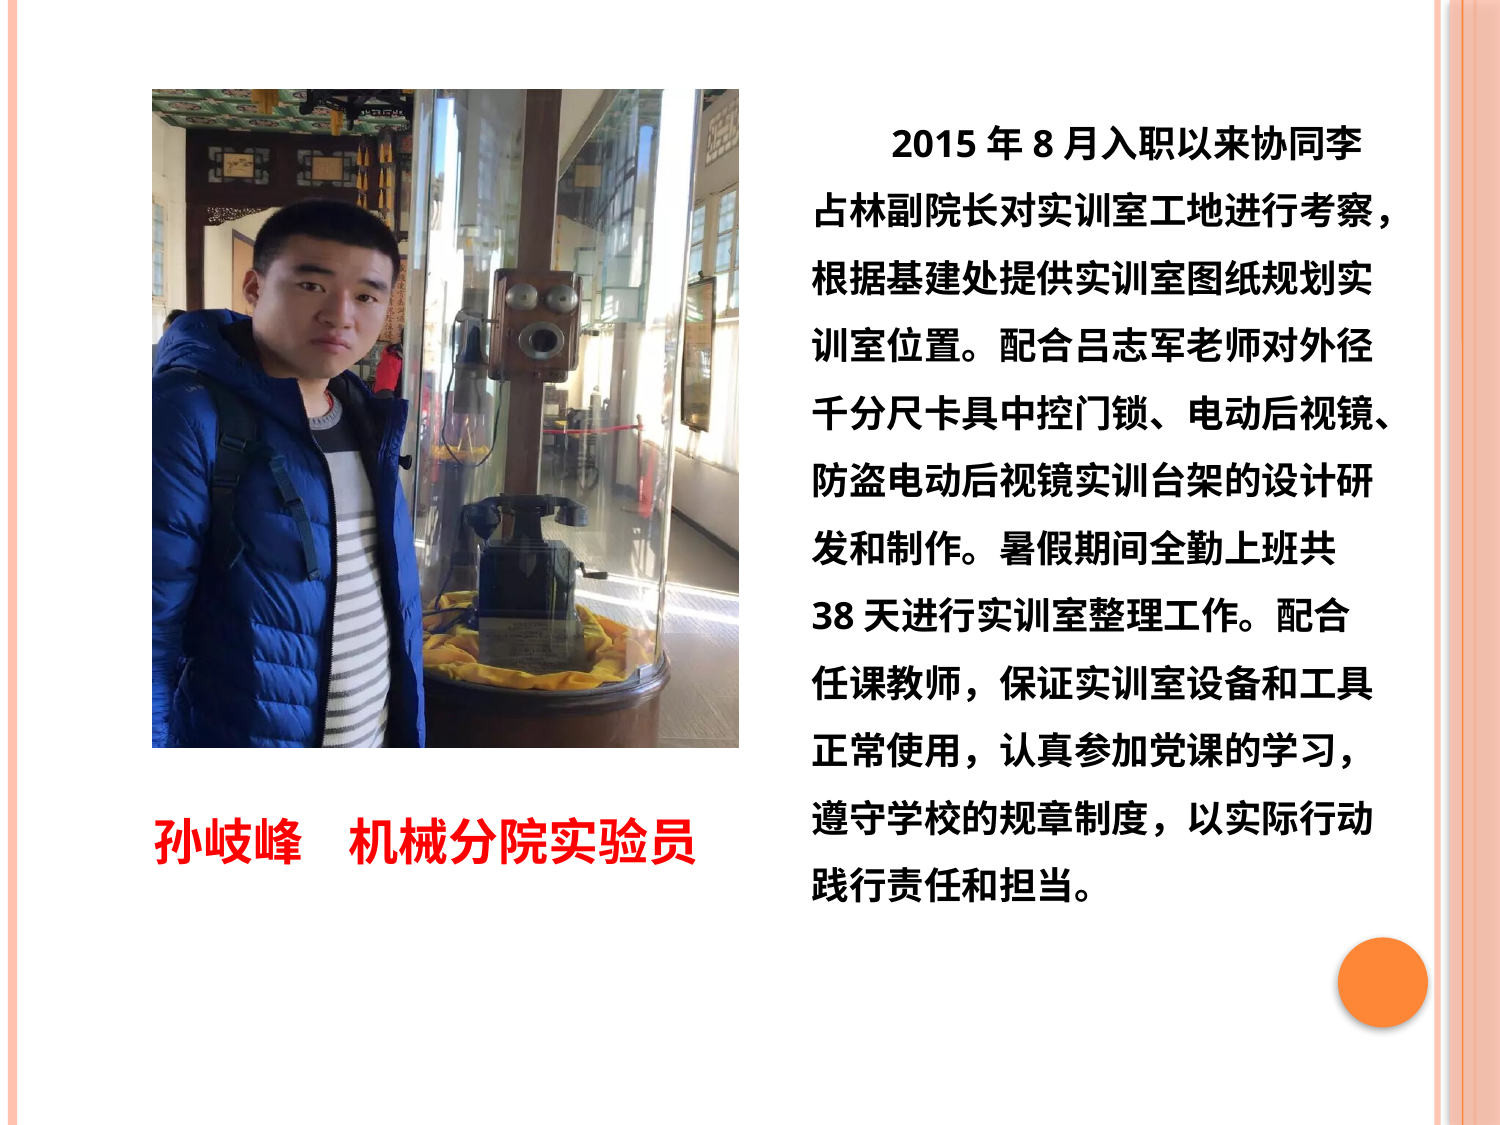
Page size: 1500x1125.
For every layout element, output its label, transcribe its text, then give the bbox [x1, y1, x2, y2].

list 2015年8月入职以来协同李占林副院长对实训室工地进行考察，根据基建处提供实训室图纸规划实训室位置。配合吕志军老师对外径千分尺卡具中控门锁、电动后视镜、防盗电动后视镜实训台架的设计研发和制作。暑假期间全勤上班共38天进行实训室整理工作。配合任课教师，保证实训室设备和工具正常使用，认真参加党课的学习，遵守学校的规章制度，以实际行动践行责任和担当。 [796, 89, 1397, 840]
text_box 孙岐峰 机械分院实验员 [139, 802, 843, 878]
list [151, 89, 739, 749]
